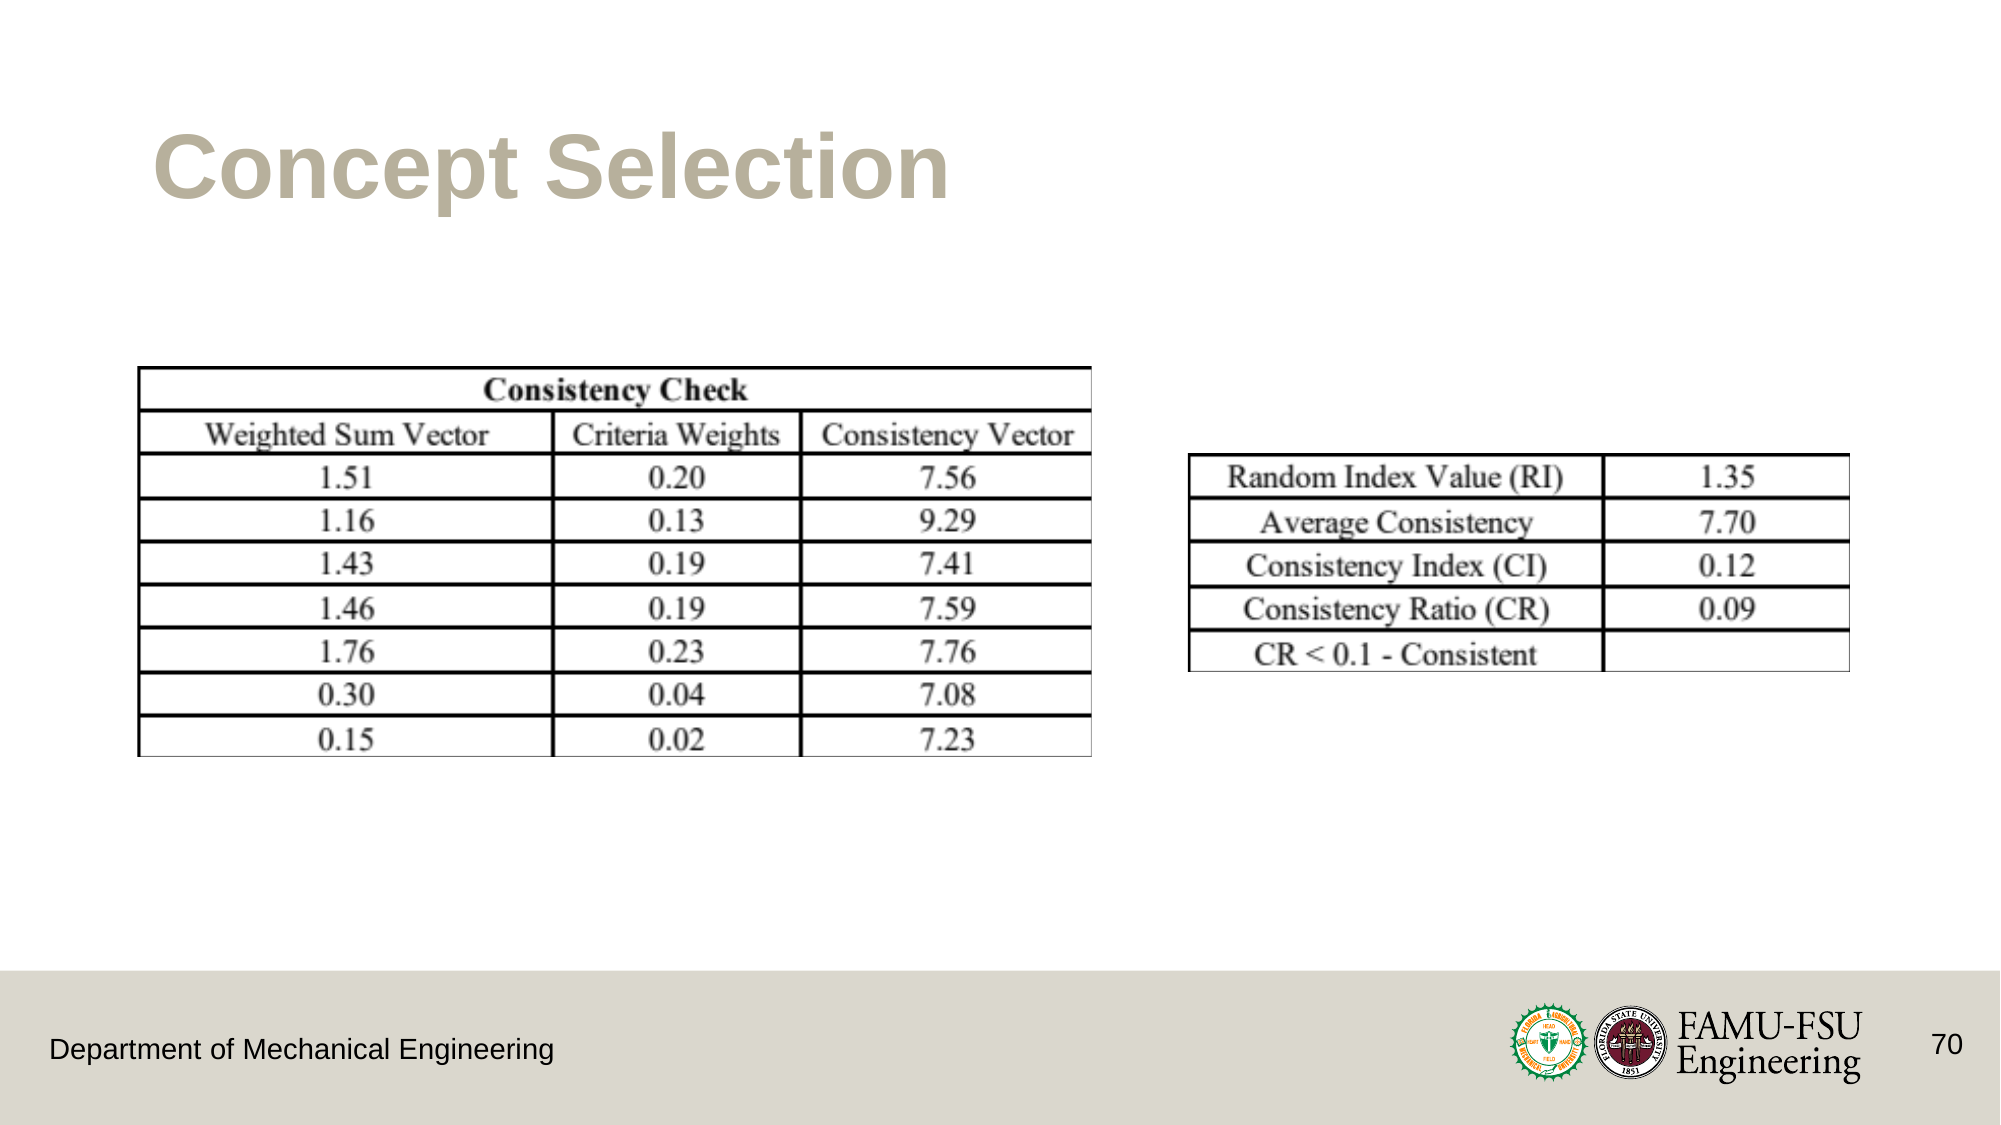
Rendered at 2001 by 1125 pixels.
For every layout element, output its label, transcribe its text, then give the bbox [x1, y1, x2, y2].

picture [1187, 453, 1850, 672]
picture [137, 366, 1092, 757]
title Concept Selection [137, 59, 1863, 278]
slide_number 70 [1862, 1017, 1978, 1078]
